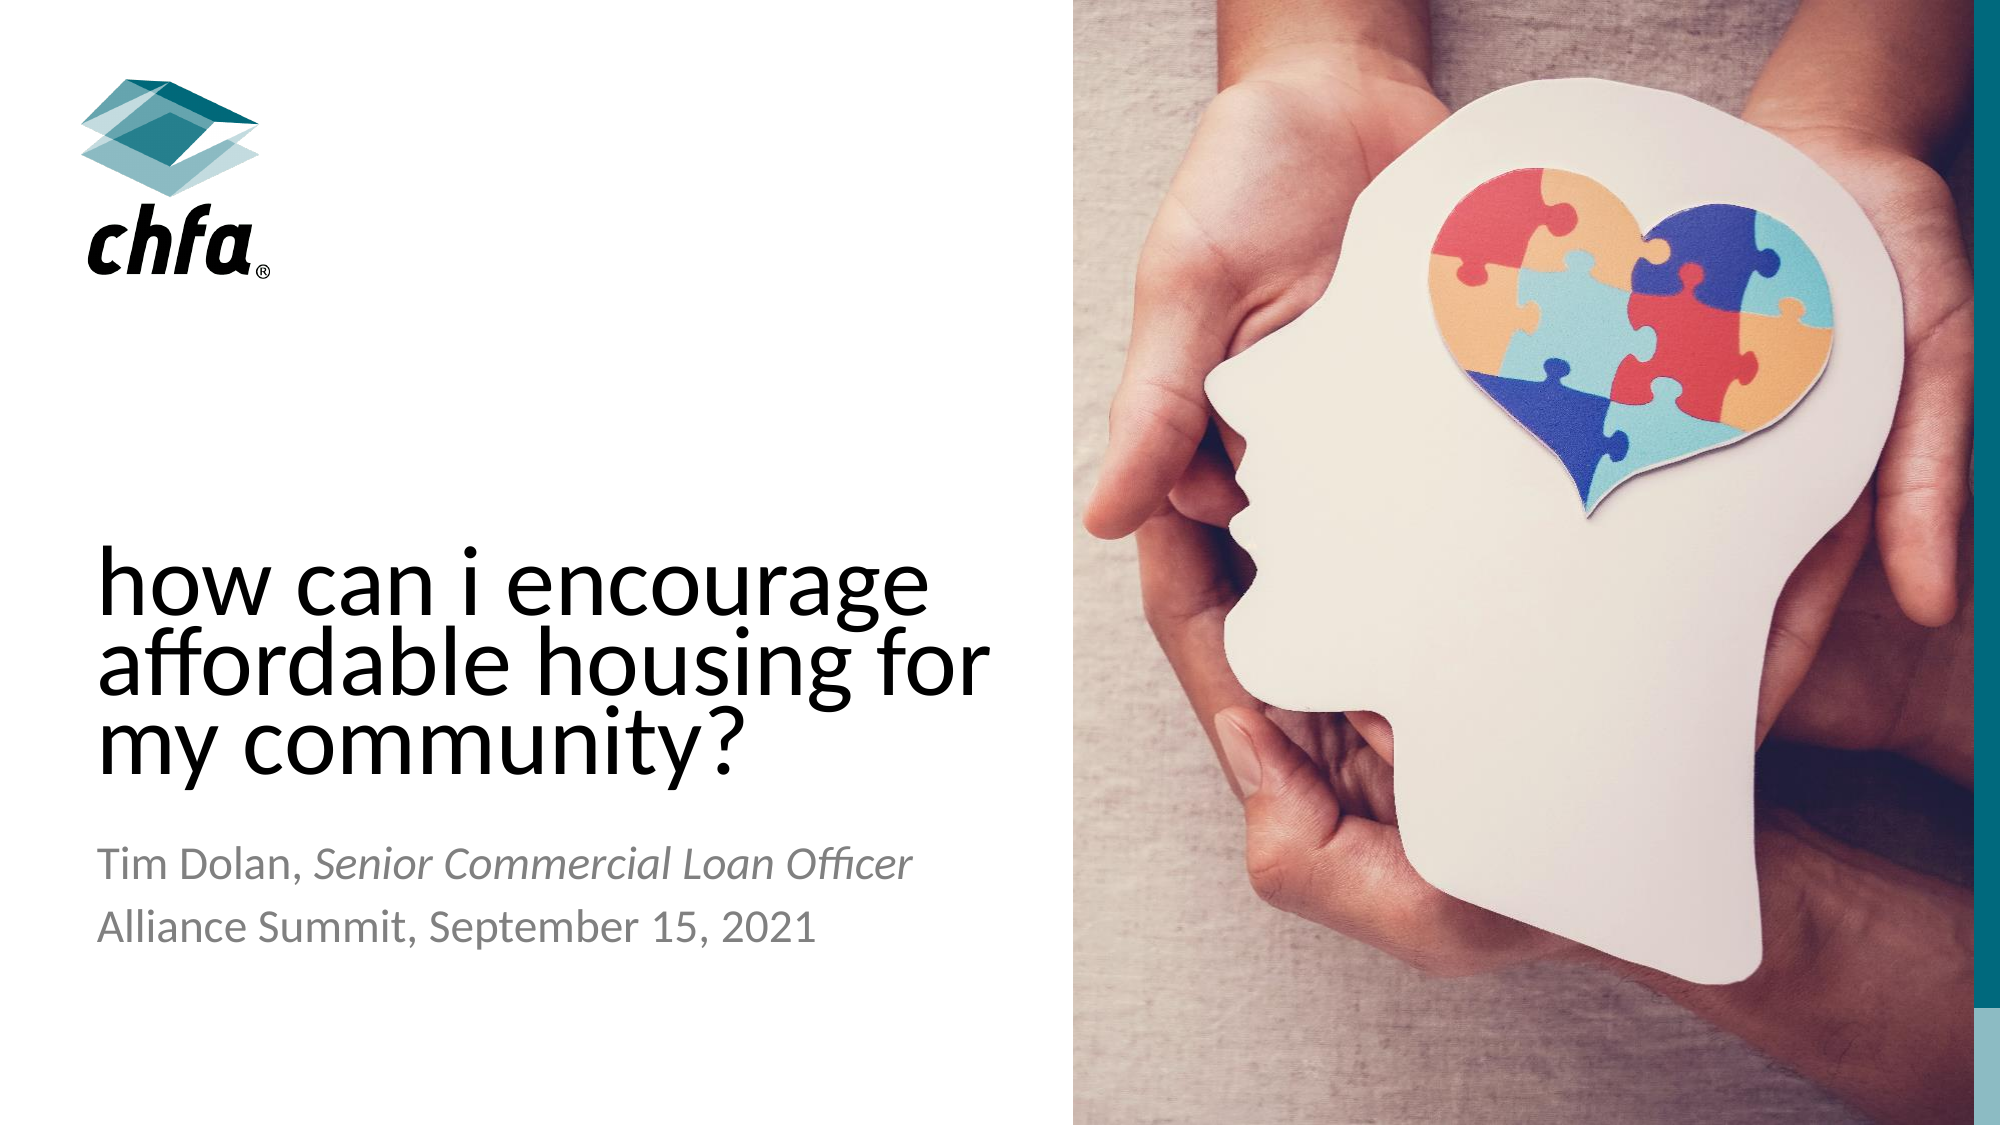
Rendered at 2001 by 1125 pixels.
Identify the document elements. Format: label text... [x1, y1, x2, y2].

list Tim Dolan, Senior Commercial Loan Officer Alliance Summit, September 15, 2021 [81, 838, 964, 988]
picture [1073, 0, 1974, 1125]
list how can i encourage affordable housing for my community? [81, 428, 1025, 799]
picture [81, 79, 270, 279]
